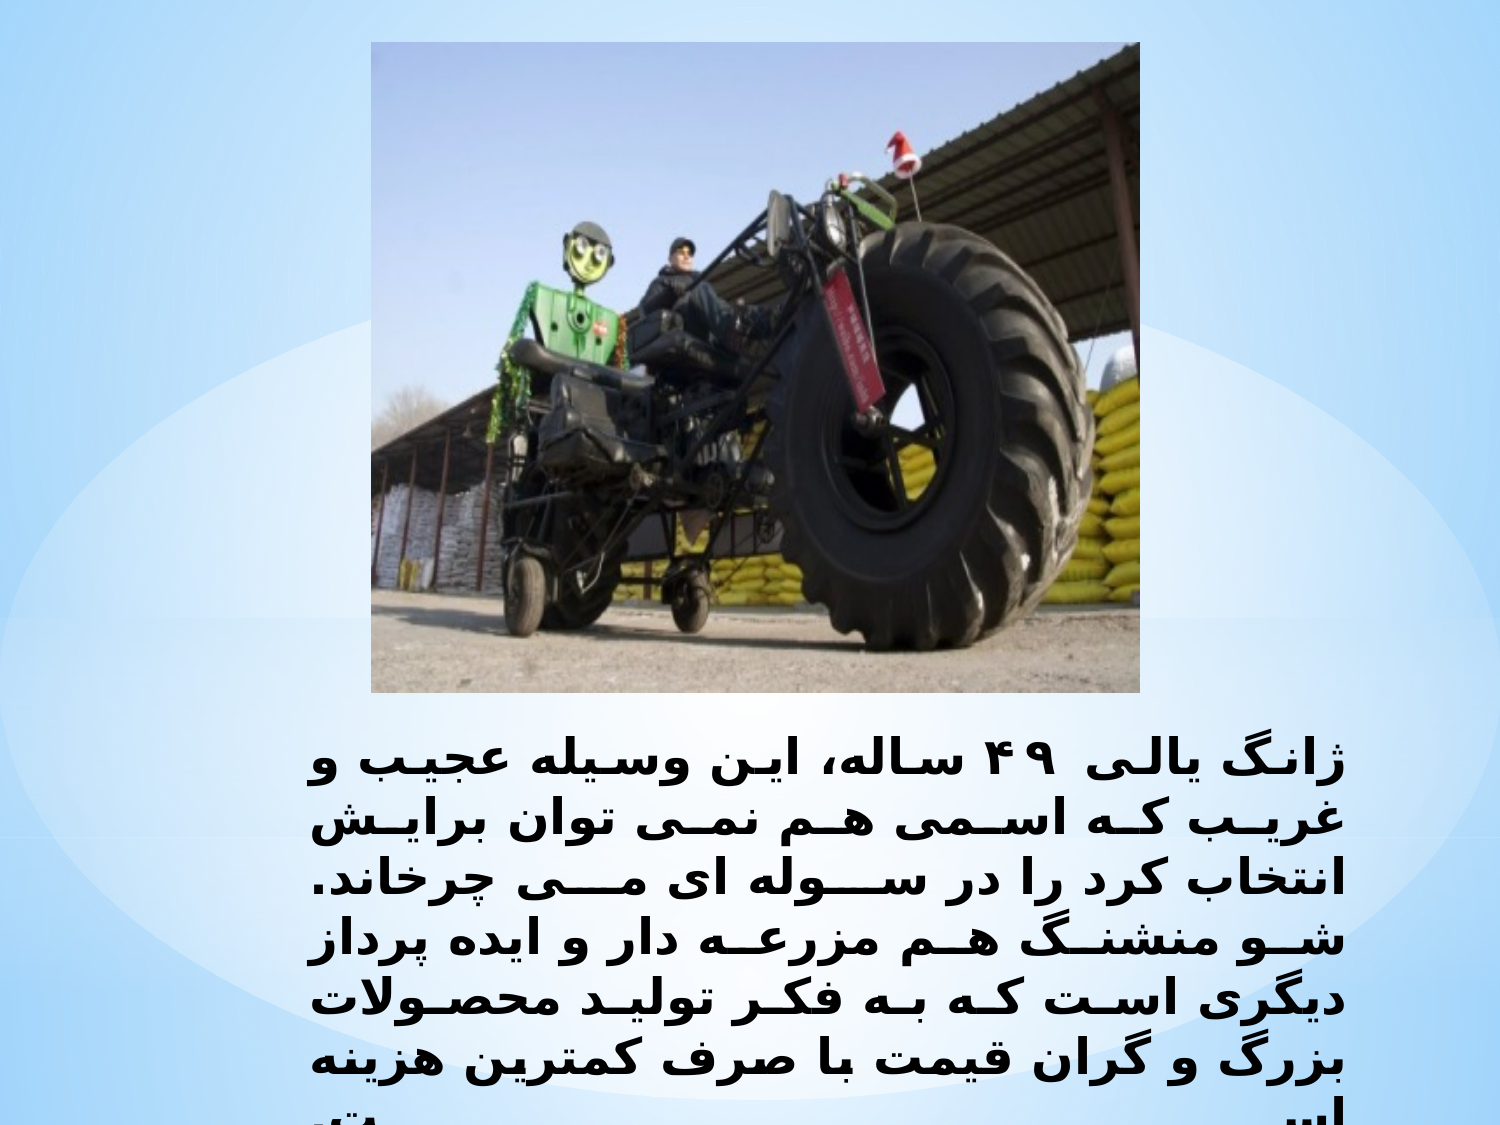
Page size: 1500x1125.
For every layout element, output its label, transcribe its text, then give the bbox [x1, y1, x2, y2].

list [371, 42, 1140, 693]
title ژانگ یالی ۴۹ ساله، این وسیله عجیب و غریب که اسمی هم نمی توان برایش انتخاب کرد را در سوله ای می چرخاند. شو منشنگ هم مزرعه دار و ایده پرداز دیگری است که به فکر تولید محصولات بزرگ و گران قیمت با صرف کمترین هزینه است. [294, 717, 1363, 905]
